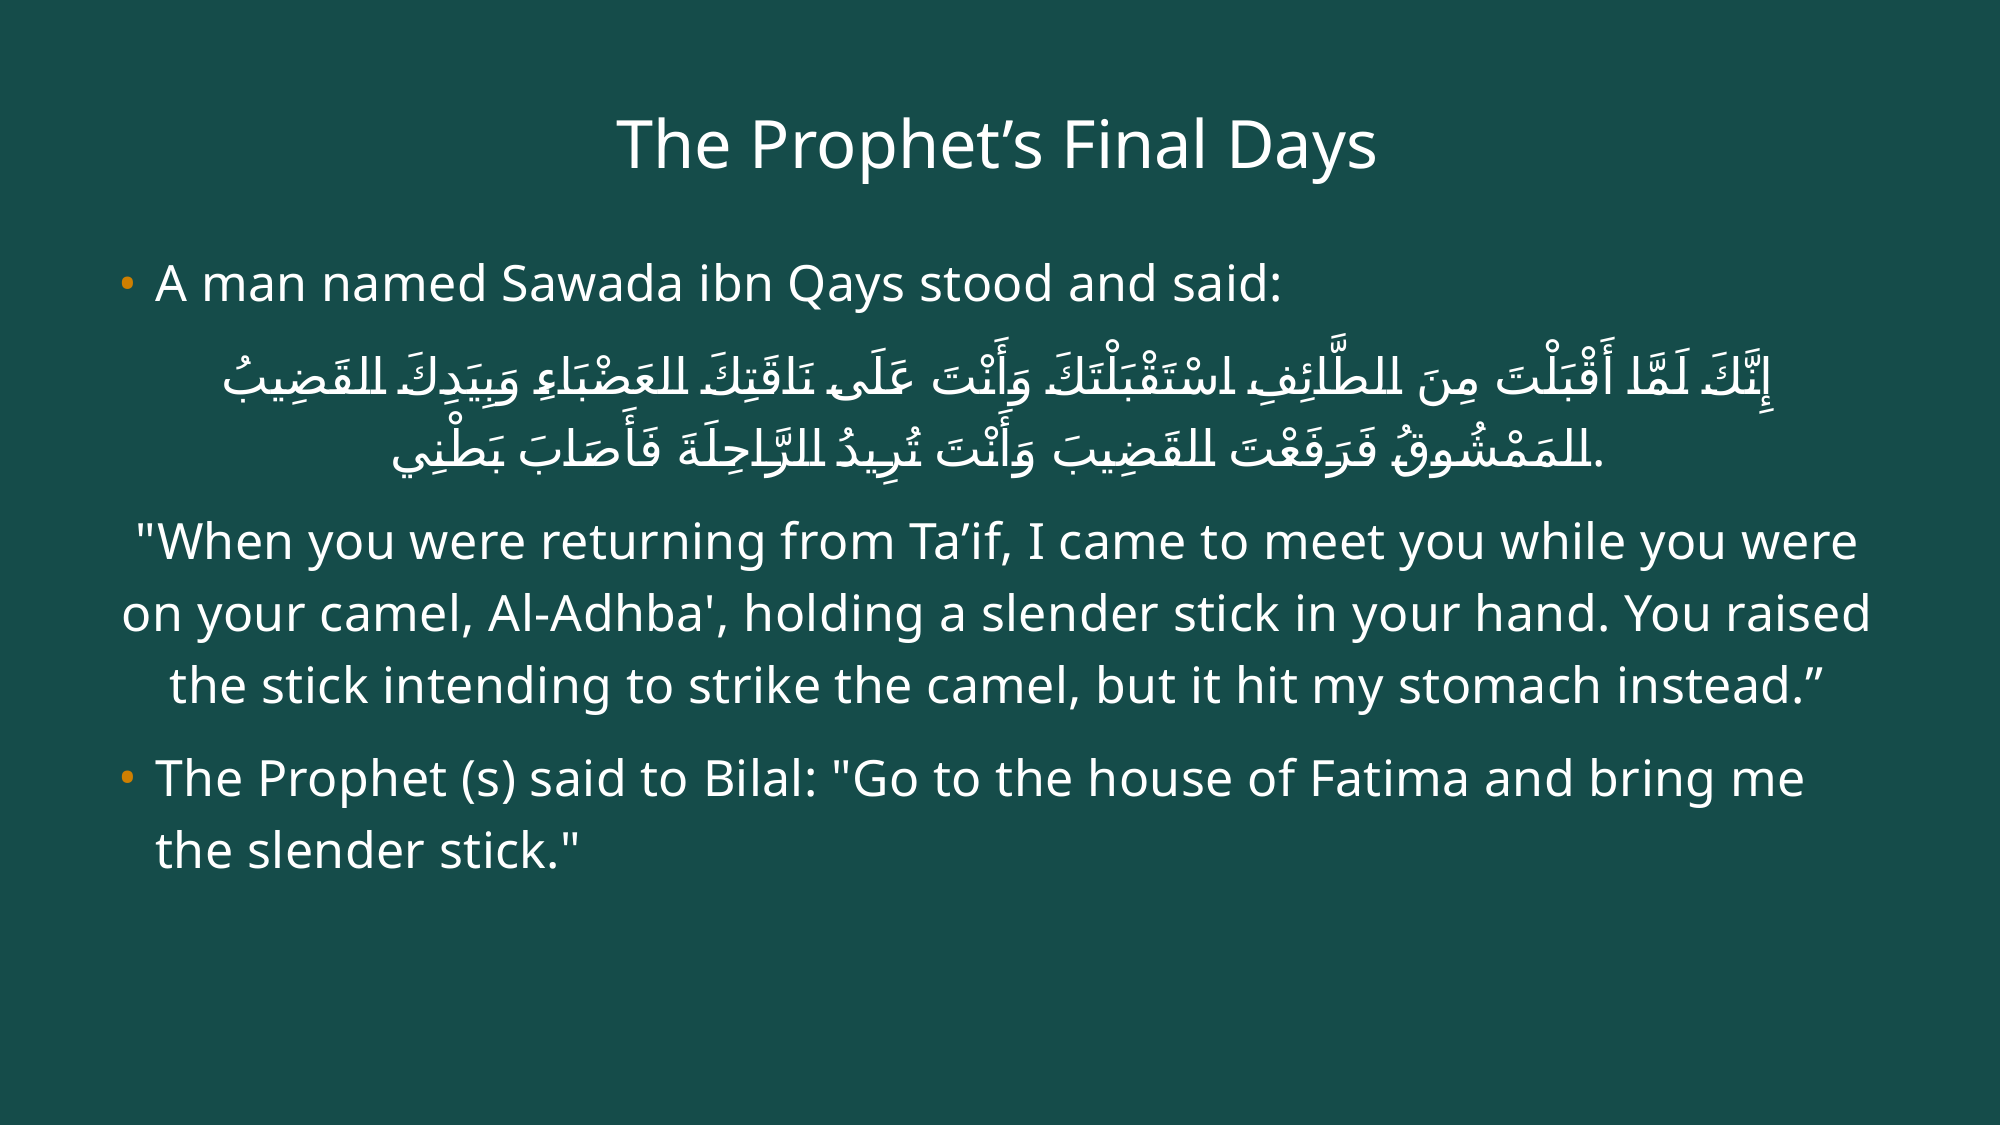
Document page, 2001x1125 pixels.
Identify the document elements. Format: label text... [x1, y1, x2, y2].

list A man named Sawada ibn Qays stood and said: إِنَّكَ لَمَّا أَقْبَلْتَ مِنَ الطَّائِفِ اسْتَقْبَلْتَكَ وَأَنْتَ عَلَى نَاقَتِكَ العَضْبَاءِ وَبِيَدِكَ القَضِيبُ المَمْشُوقُ فَرَفَعْتَ القَضِيبَ وَأَنْتَ تُرِيدُ الرَّاحِلَةَ فَأَصَابَ بَطْنِي. "When you were returning from Ta’if, I came to meet you while you were on your camel, Al-Adhba', holding a slender stick in your hand. You raised the stick intending to strike the camel, but it hit my stomach instead.” The Prophet (s) said to Bilal: "Go to the house of Fatima and bring me the slender stick." [118, 239, 1878, 996]
title The Prophet’s Final Days [118, 101, 1878, 219]
